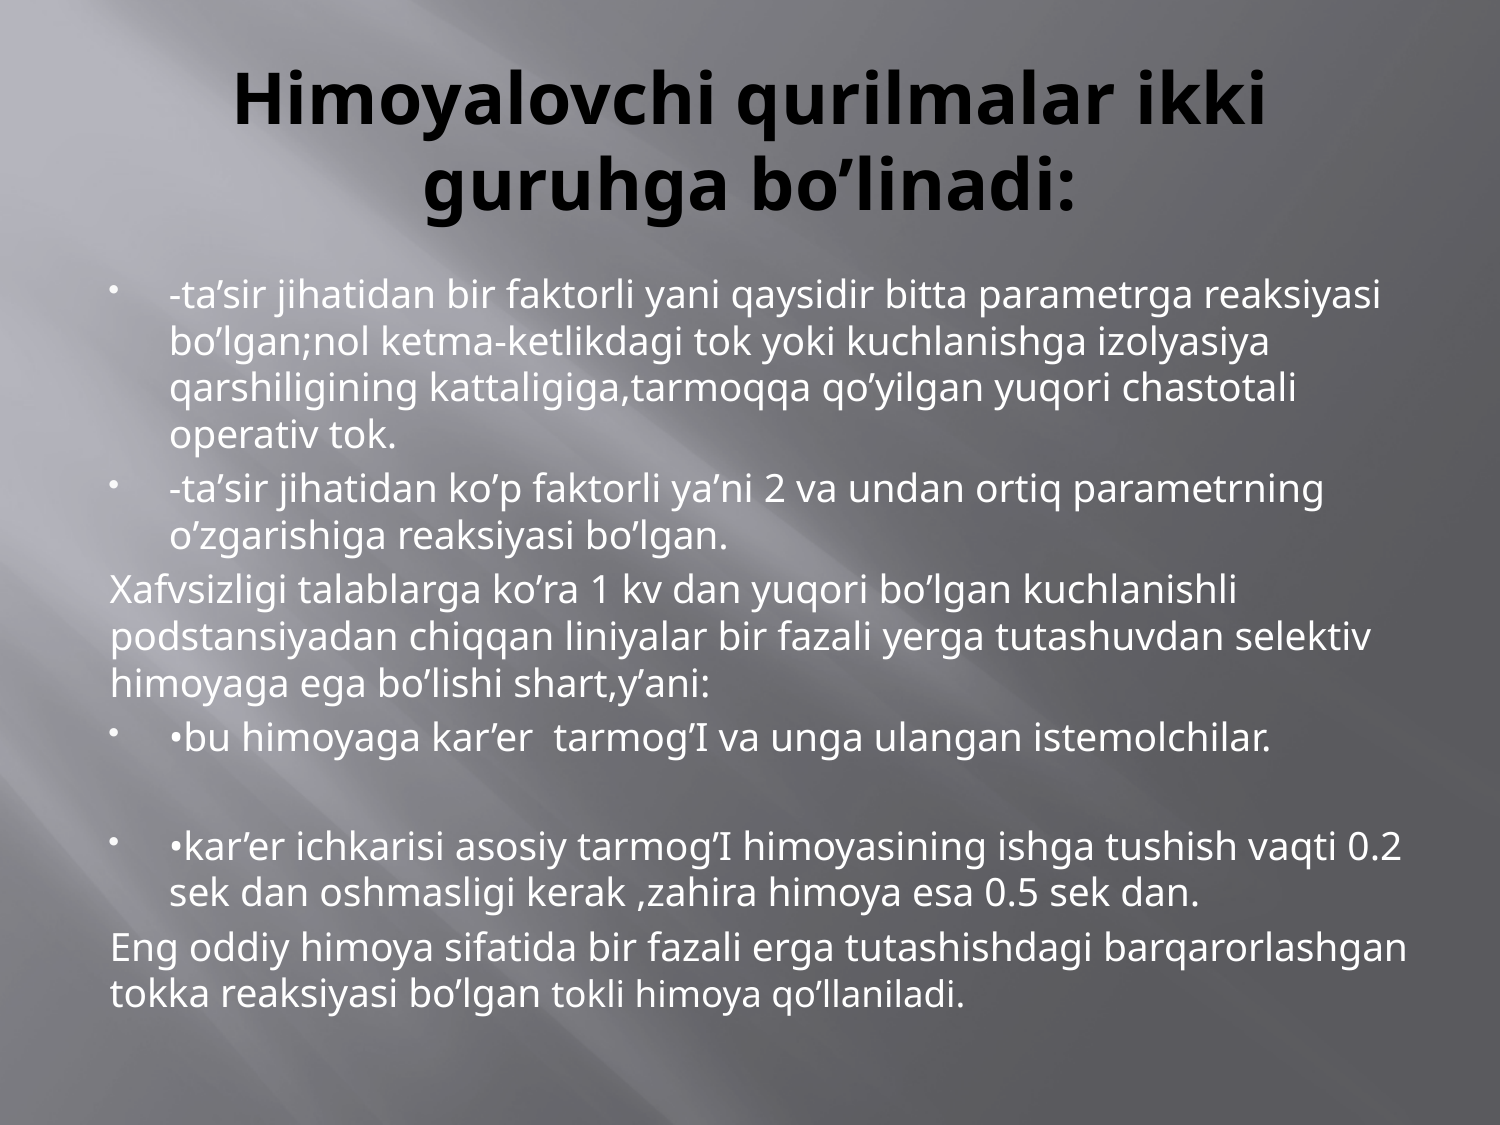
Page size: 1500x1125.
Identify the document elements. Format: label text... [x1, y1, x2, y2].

list -ta’sir jihatidan bir faktorli yani qaysidir bitta parametrga reaksiyasi bo’lgan;nol ketma-ketlikdagi tok yoki kuchlanishga izolyasiya qarshiligining kattaligiga,tarmoqqa qo’yilgan yuqori chastotali operativ tok. -ta’sir jihatidan ko’p faktorli ya’ni 2 va undan ortiq parametrning o’zgarishiga reaksiyasi bo’lgan. Xafvsizligi talablarga ko’ra 1 kv dan yuqori bo’lgan kuchlanishli podstansiyadan chiqqan liniyalar bir fazali yerga tutashuvdan selektiv himoyaga ega bo’lishi shart,y’ani: •bu himoyaga kar’er tarmog’I va unga ulangan istemolchilar. •kar’er ichkarisi asosiy tarmog’I himoyasining ishga tushish vaqti 0.2 sek dan oshmasligi kerak ,zahira himoya esa 0.5 sek dan. Eng oddiy himoya sifatida bir fazali erga tutashishdagi barqarorlashgan tokka reaksiyasi bo’lgan tokli himoya qo’llaniladi. [75, 262, 1425, 1035]
title Himoyalovchi qurilmalar ikki guruhga bo’linadi: [75, 45, 1425, 233]
